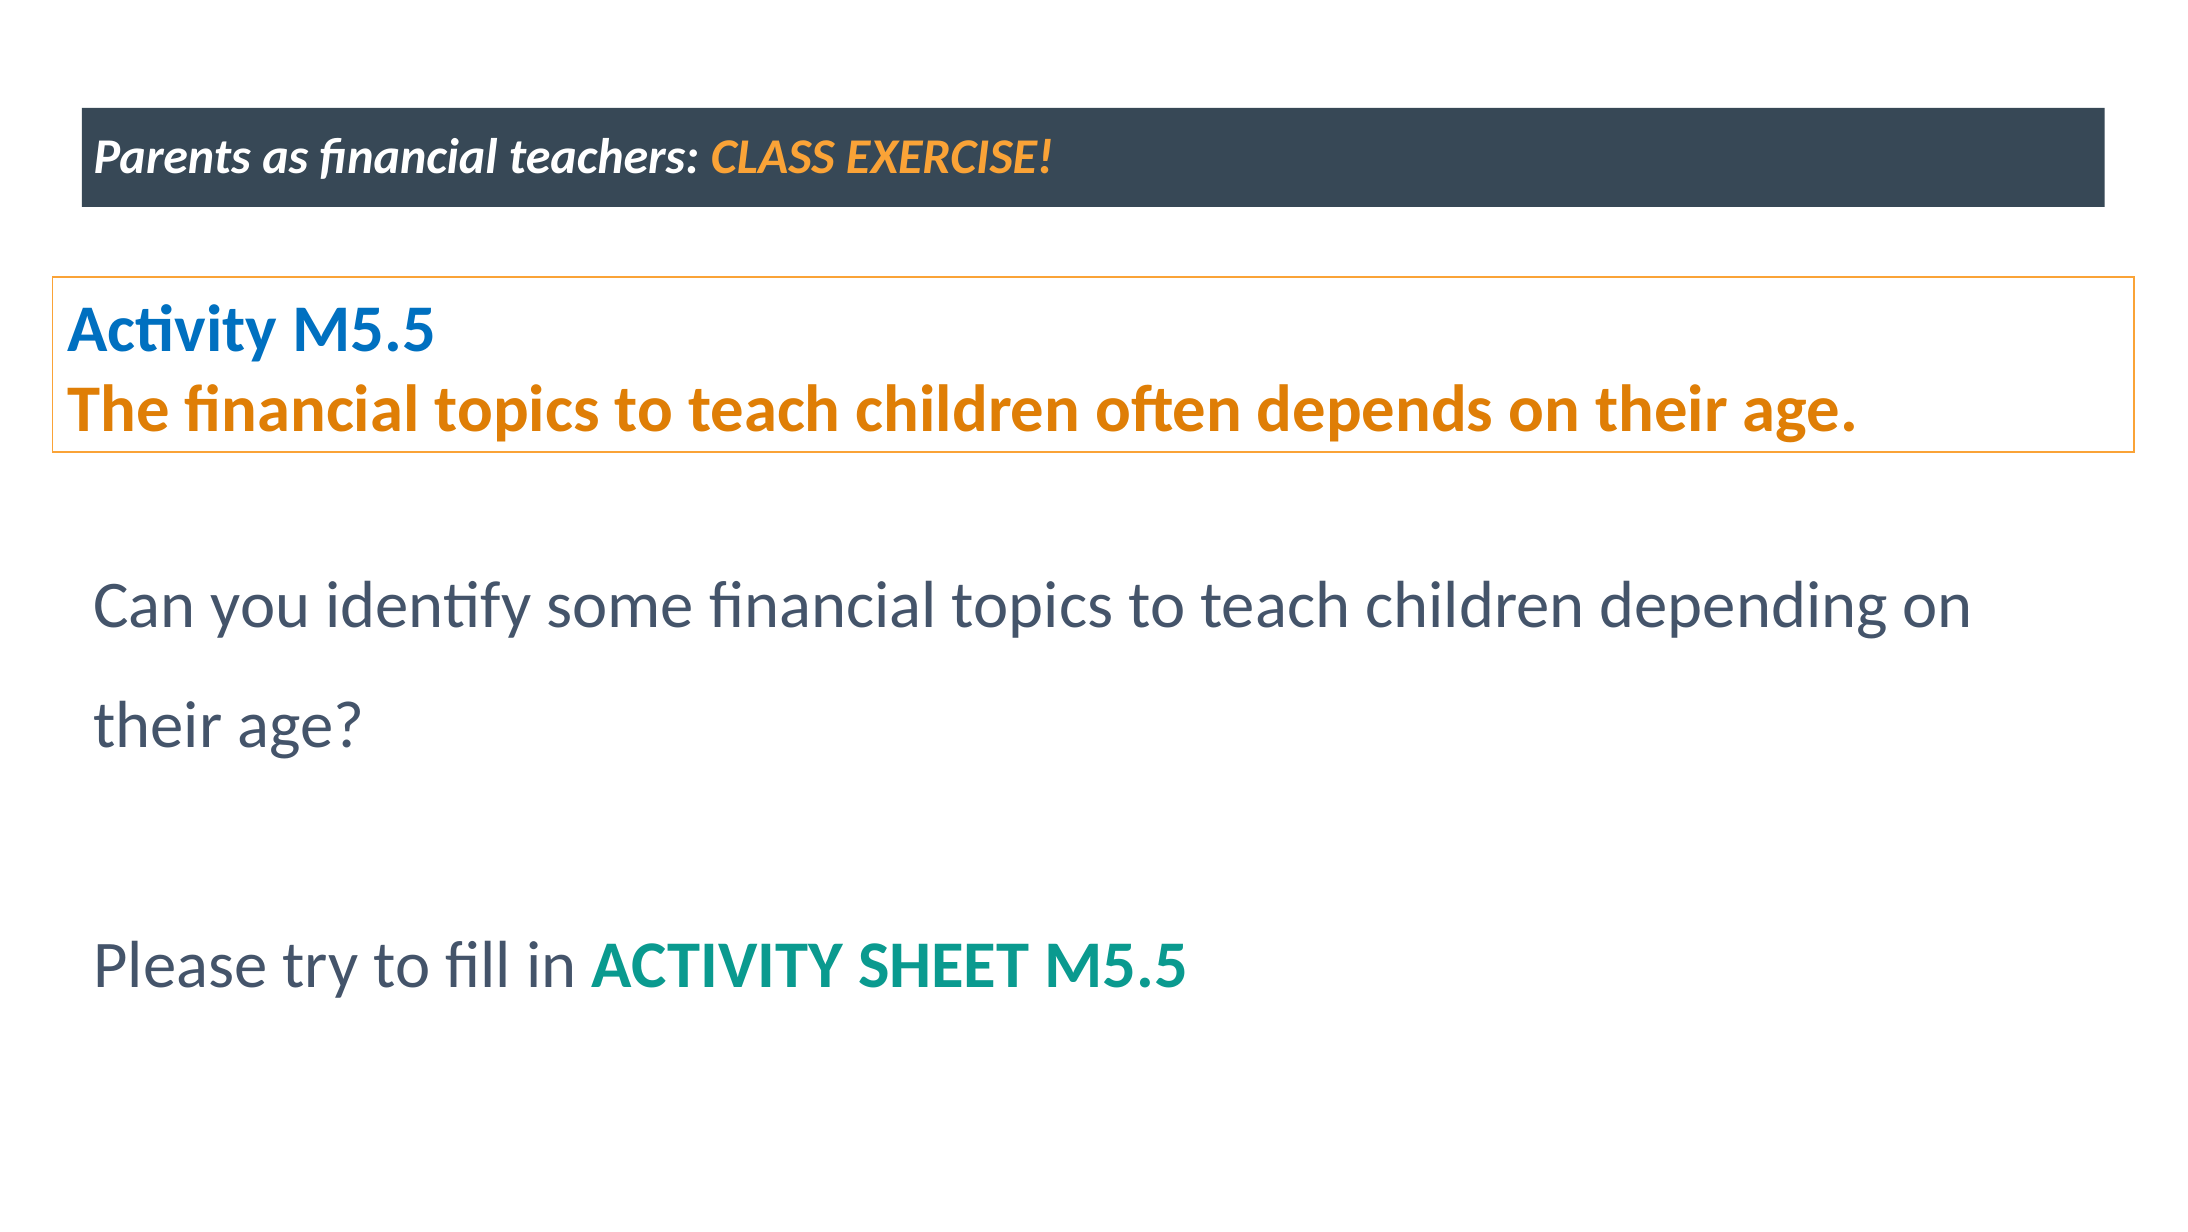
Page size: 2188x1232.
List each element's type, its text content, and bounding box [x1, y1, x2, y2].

list Can you identify some financial topics to teach children depending on their age? Please try to fill in ACTIVITY SHEET M5.5 [81, 513, 2105, 1025]
text_box Activity M5.5 The financial topics to teach children often depends on their age. [52, 277, 2135, 452]
list Parents as financial teachers: CLASS EXERCISE! [81, 107, 2105, 207]
